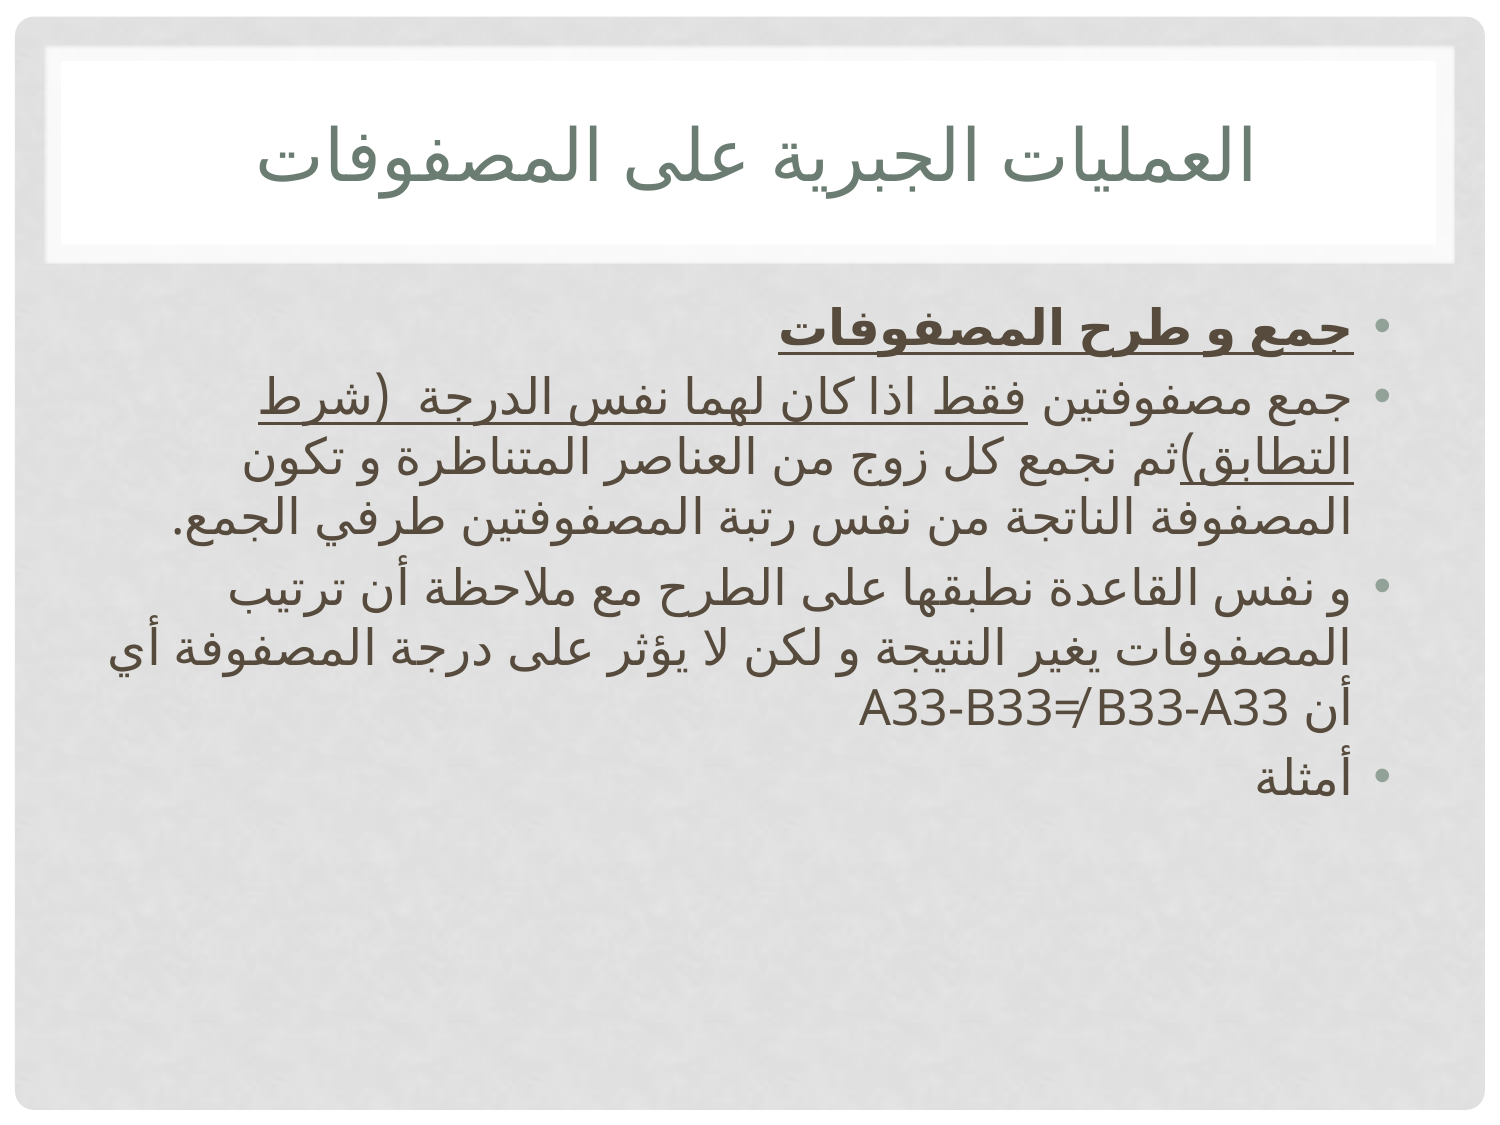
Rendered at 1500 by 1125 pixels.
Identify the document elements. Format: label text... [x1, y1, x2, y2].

list جمع و طرح المصفوفات جمع مصفوفتين فقط اذا كان لهما نفس الدرجة (شرط التطابق)ثم نجمع كل زوج من العناصر المتناظرة و تكون المصفوفة الناتجة من نفس رتبة المصفوفتين طرفي الجمع. و نفس القاعدة نطبقها على الطرح مع ملاحظة أن ترتيب المصفوفات يغير النتيجة و لكن لا يؤثر على درجة المصفوفة أي أن A33-B33≠ B33-A33 أمثلة [75, 287, 1425, 1005]
title العمليات الجبرية على المصفوفات [69, 66, 1425, 238]
